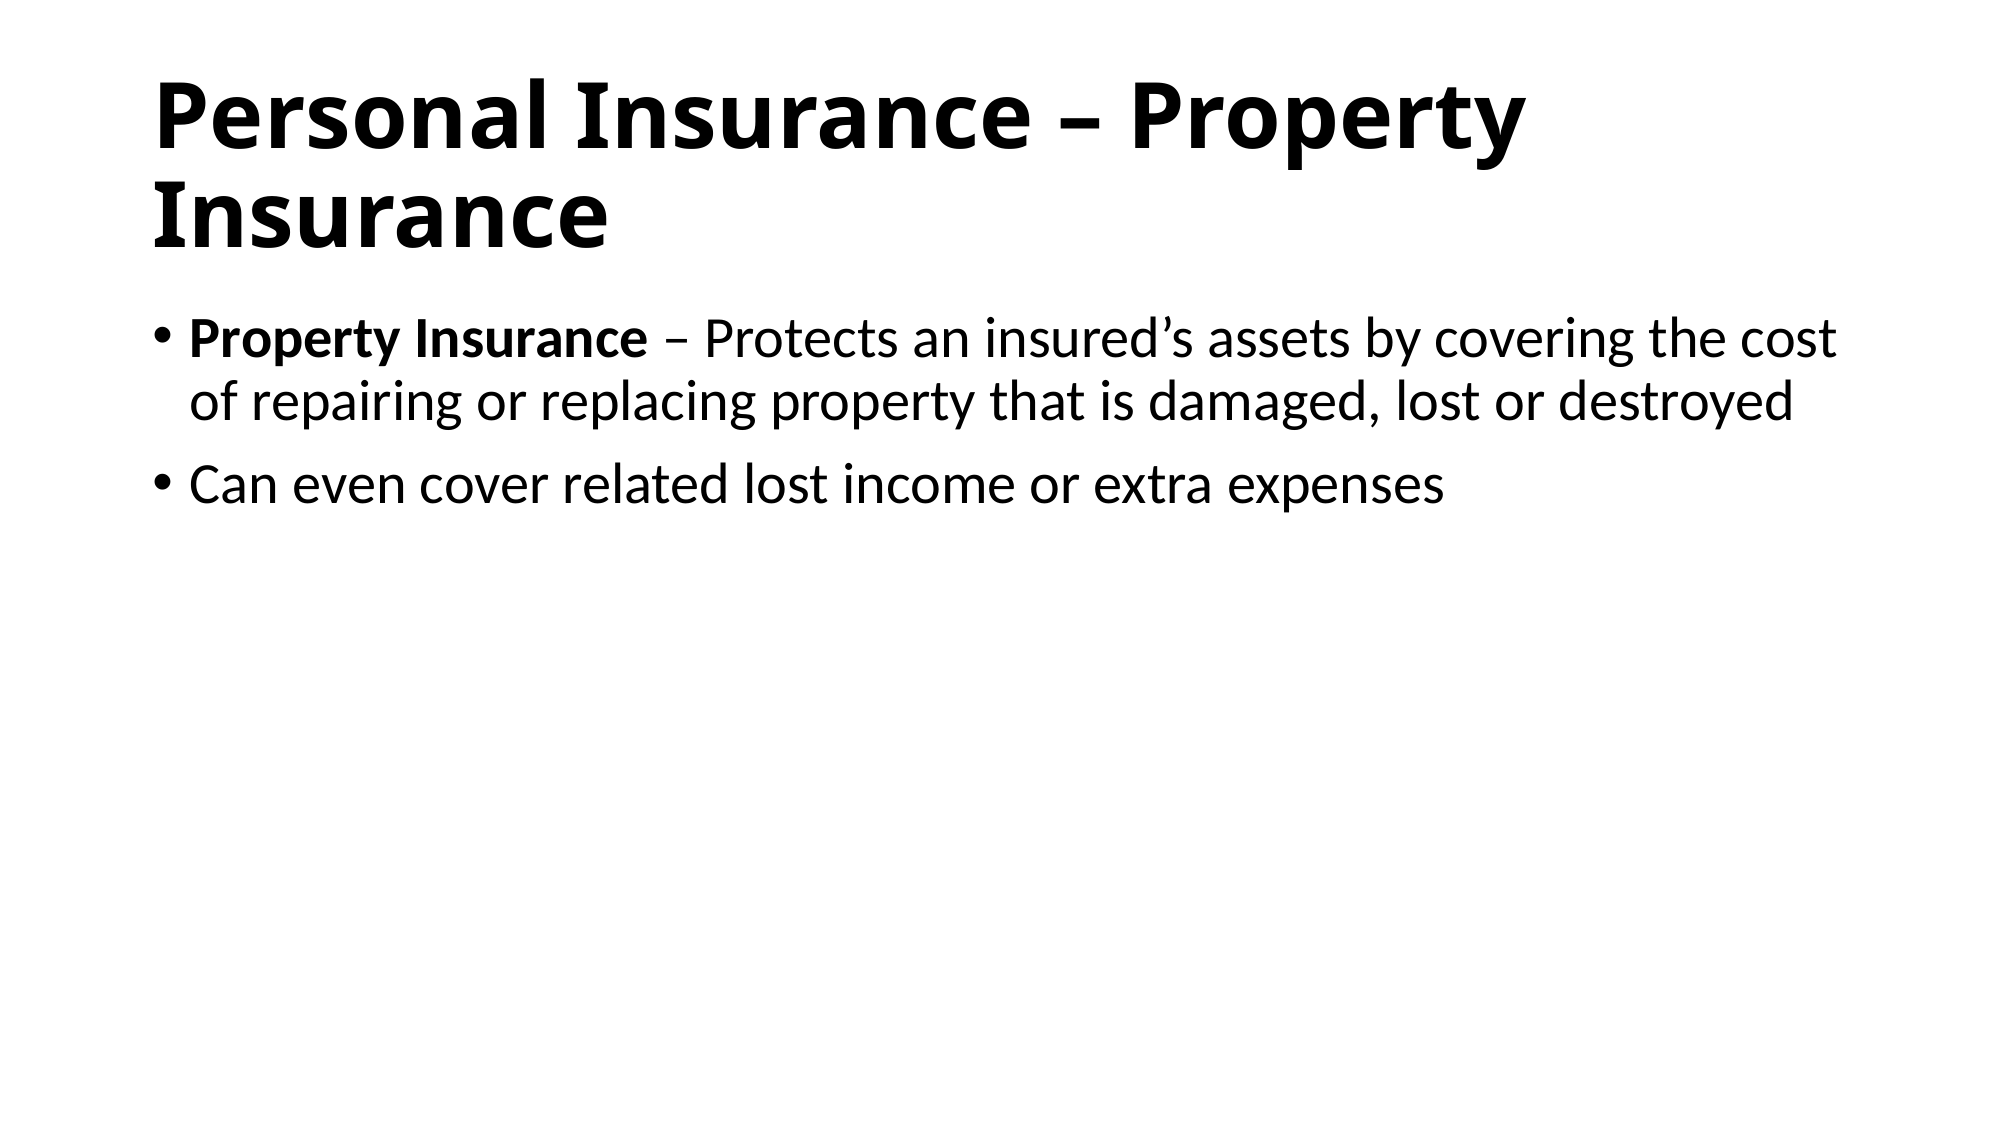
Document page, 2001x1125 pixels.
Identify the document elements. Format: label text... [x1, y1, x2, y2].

list Property Insurance – Protects an insured’s assets by covering the cost of repairing or replacing property that is damaged, lost or destroyed Can even cover related lost income or extra expenses [137, 299, 1863, 1014]
title Personal Insurance – Property Insurance [137, 59, 1863, 278]
